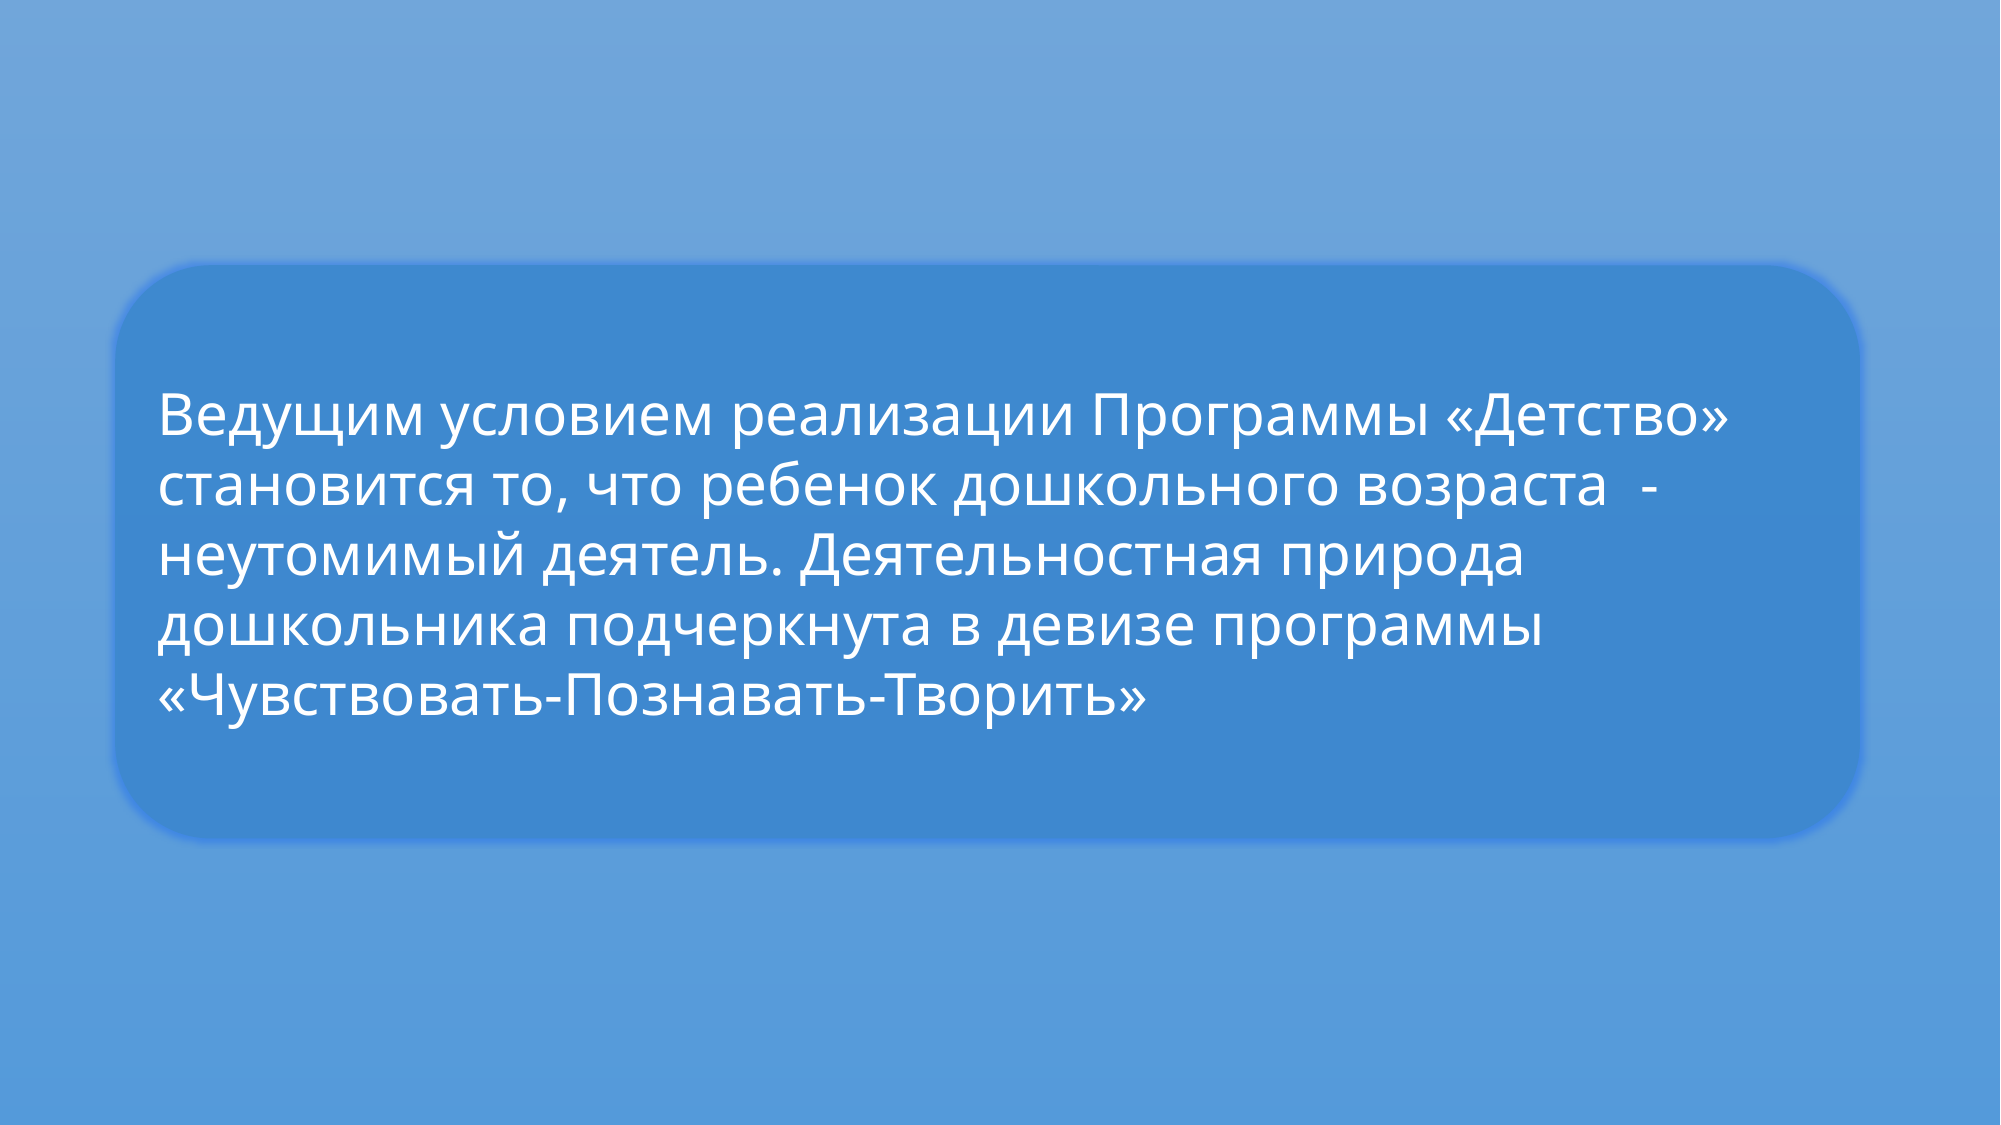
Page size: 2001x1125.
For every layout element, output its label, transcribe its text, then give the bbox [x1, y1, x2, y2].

text_box Ведущим условием реализации Программы «Детство» становится то, что ребенок дошкольного возраста - неутомимый деятель. Деятельностная природа дошкольника подчеркнута в девизе программы «Чувствовать-Познавать-Творить» [114, 264, 1861, 840]
